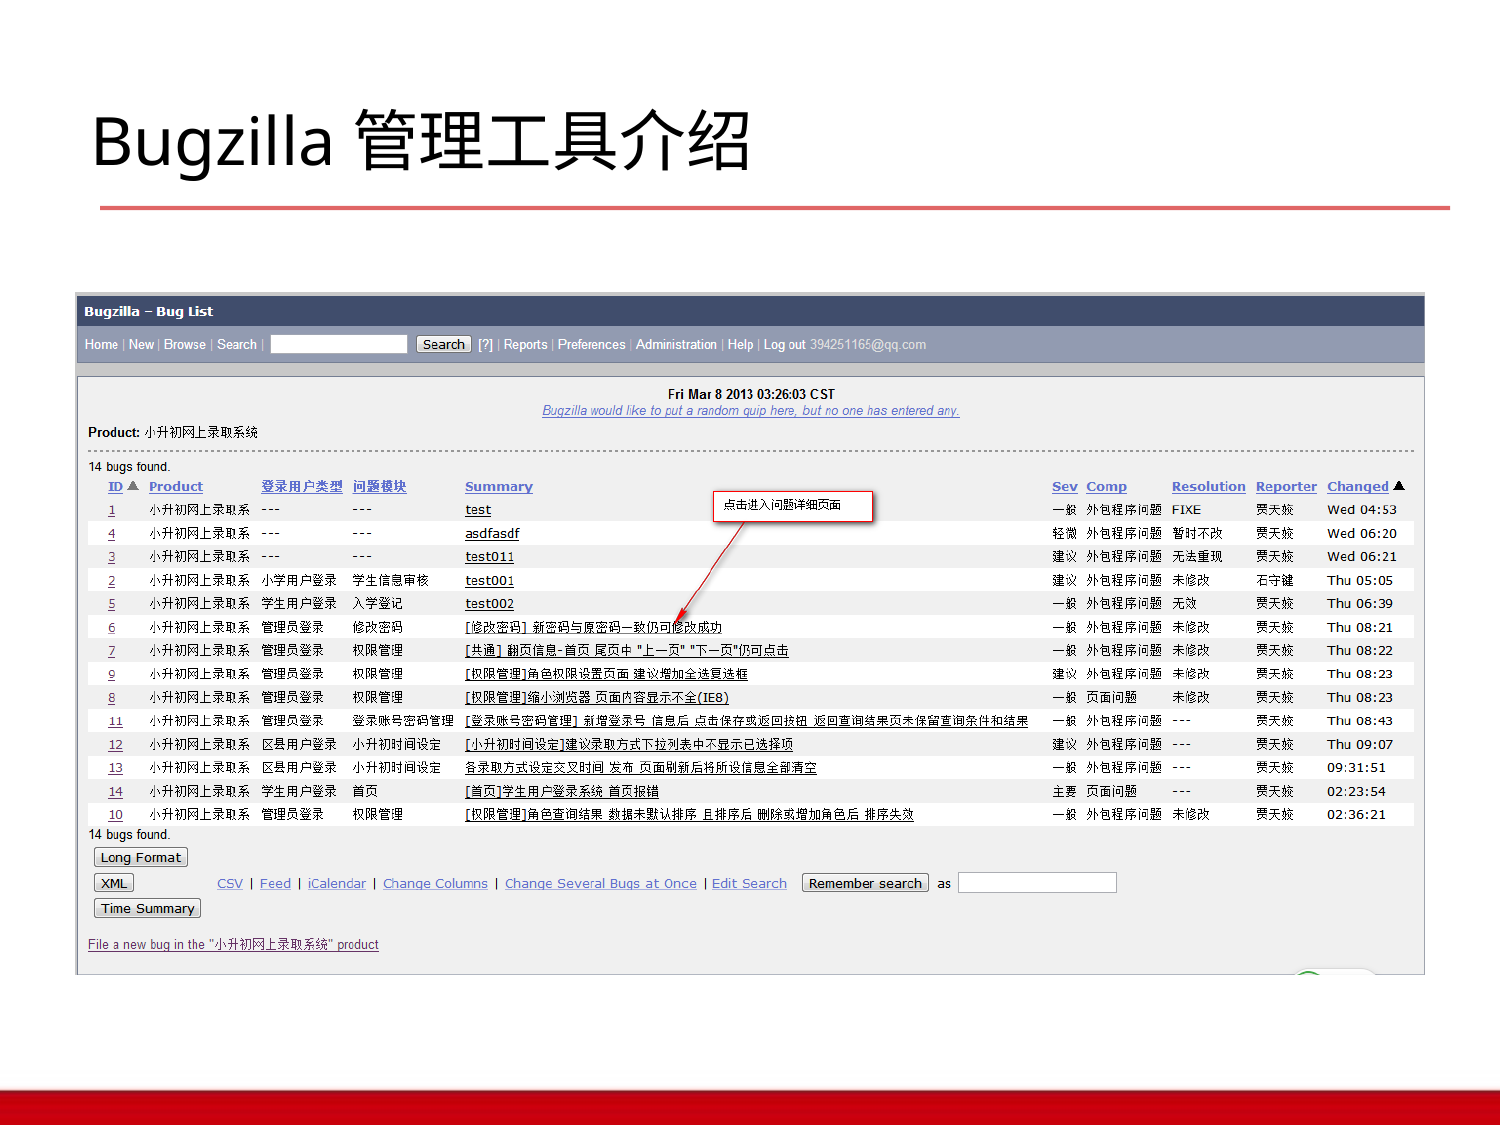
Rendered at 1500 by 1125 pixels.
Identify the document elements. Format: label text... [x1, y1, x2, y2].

picture [0, 0, 1500, 1125]
title Bugzilla管理工具介绍 [74, 44, 1426, 233]
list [74, 292, 1426, 975]
